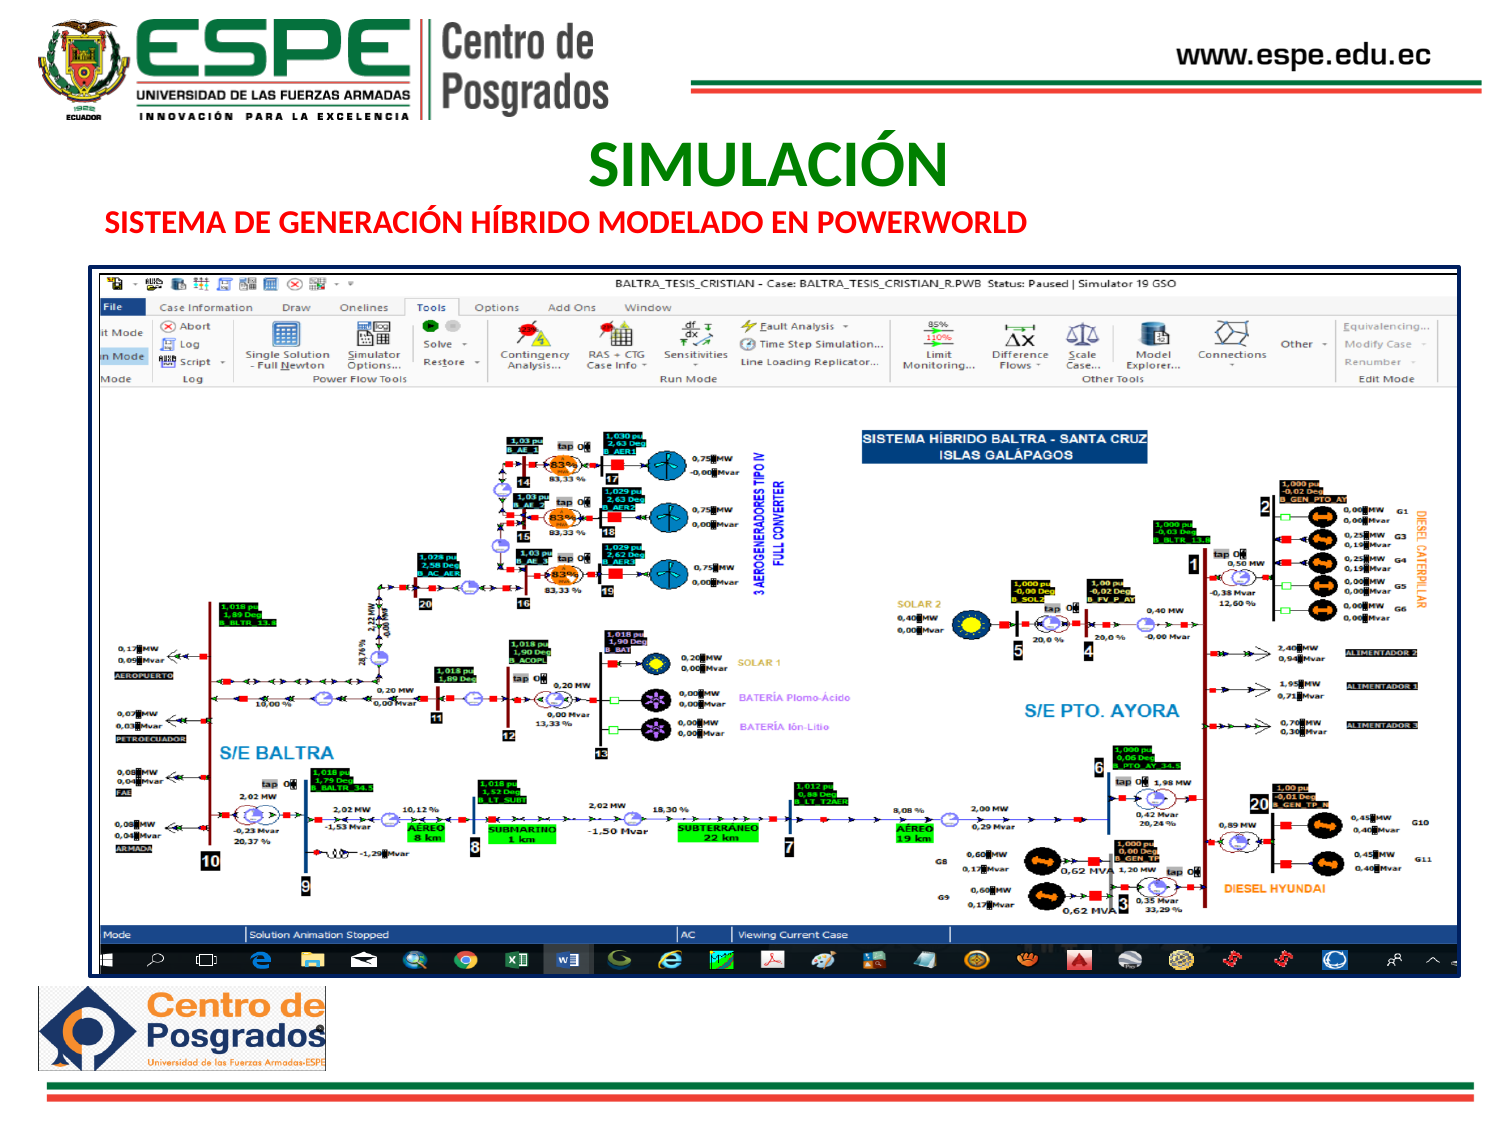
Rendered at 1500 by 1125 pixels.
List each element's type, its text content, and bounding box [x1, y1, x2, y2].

text_box SIMULACIÓN [261, 112, 1277, 192]
picture [37, 986, 1500, 1122]
picture [37, 18, 609, 120]
text_box [88, 265, 1461, 978]
picture [690, 36, 1483, 120]
text_box SISTEMA DE GENERACIÓN HÍBRIDO MODELADO EN POWERWORLD [89, 192, 1449, 248]
picture [100, 274, 1459, 977]
